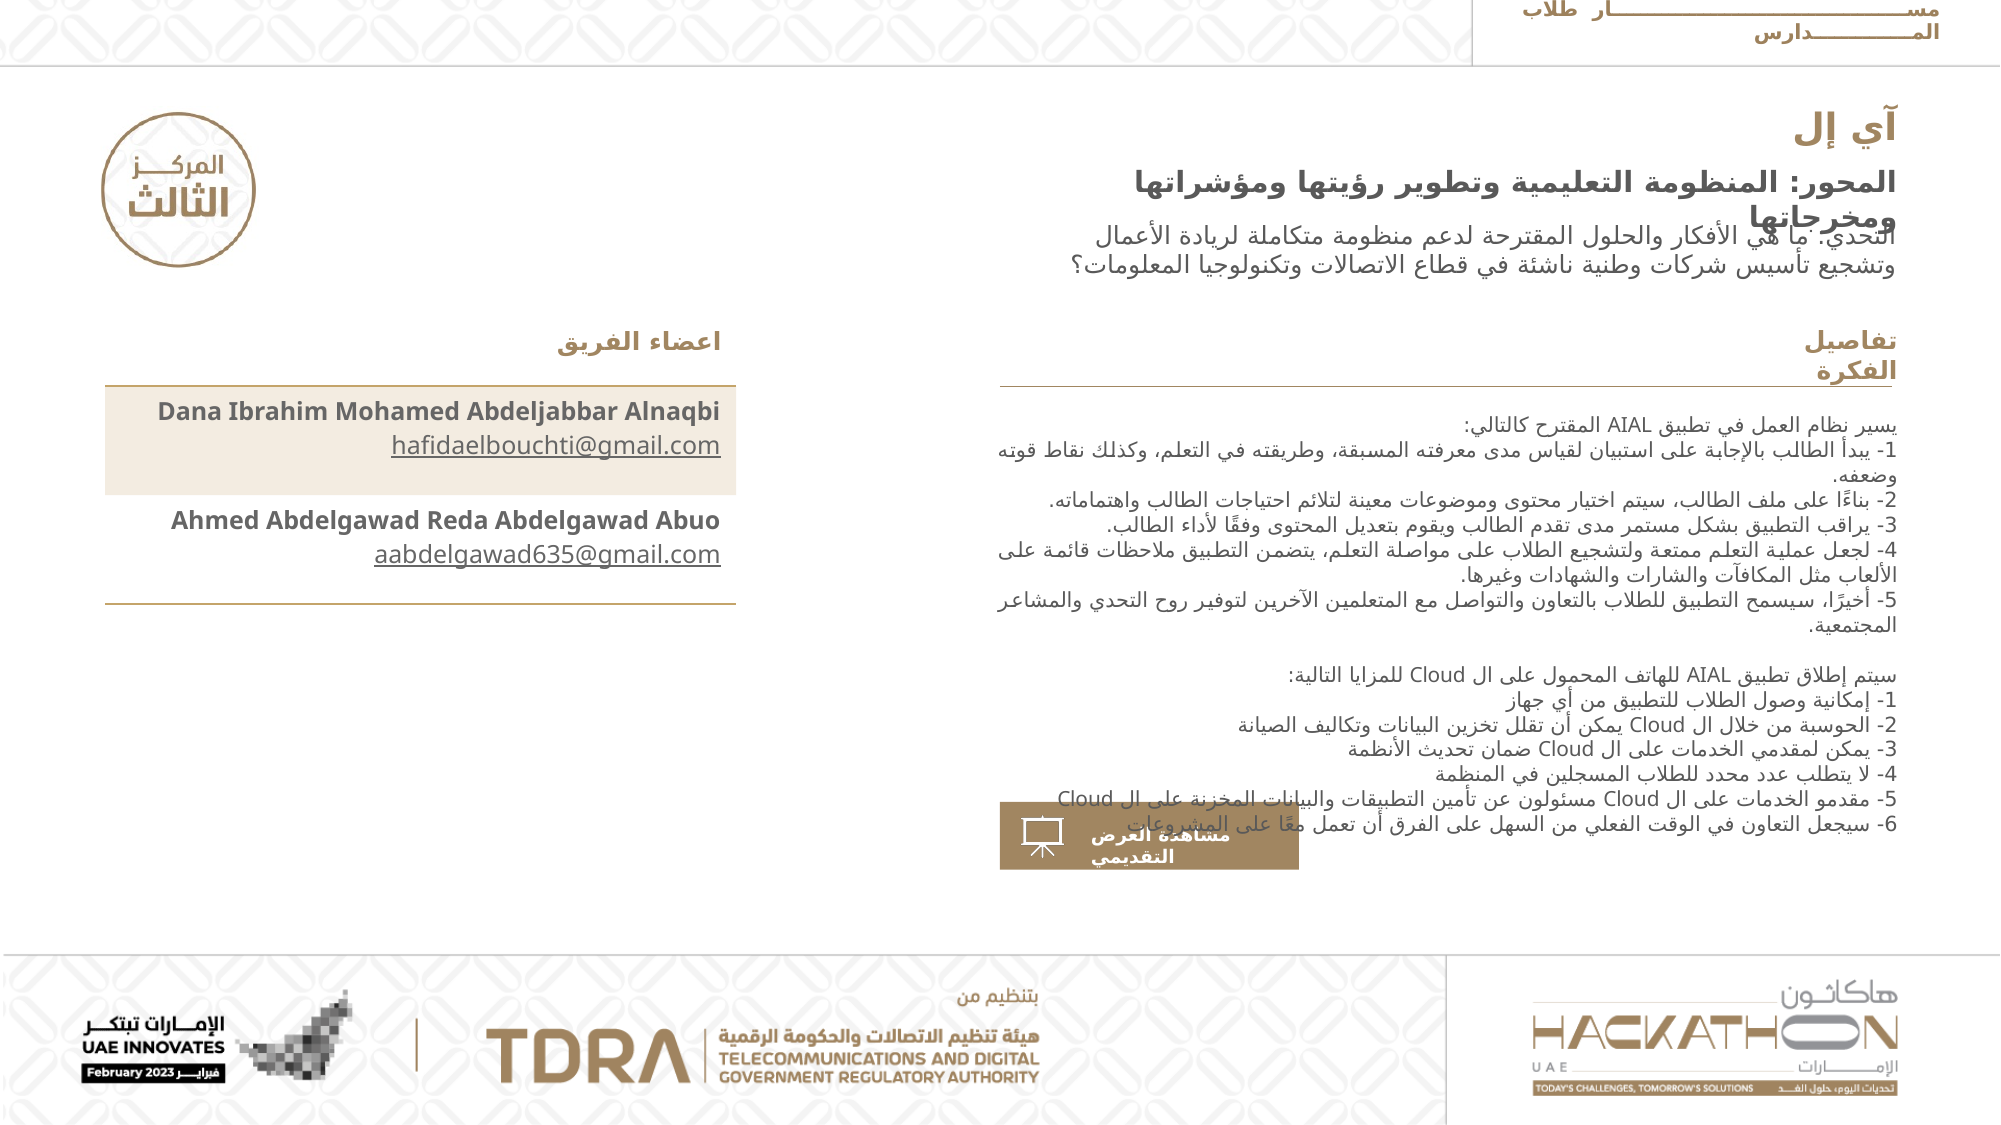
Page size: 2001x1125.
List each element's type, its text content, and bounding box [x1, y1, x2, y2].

text_box يسير نظام العمل في تطبيق AIAL المقترح كالتالي: 1- يبدأ الطالب بالإجابة على استبيان لقياس مدى معرفته المسبقة، وطريقته في التعلم، وكذلك نقاط قوته وضعفه. 2- بناءًا على ملف الطالب، سيتم اختيار محتوى وموضوعات معينة لتلائم احتياجات الطالب واهتماماته. 3- يراقب التطبيق بشكل مستمر مدى تقدم الطالب ويقوم بتعديل المحتوى وفقًا لأداء الطالب. 4- لجعل عملية التعلم ممتعة ولتشجيع الطلاب على مواصلة التعلم، يتضمن التطبيق ملاحظات قائمة على الألعاب مثل المكافآت والشارات والشهادات وغيرها. 5- أخيرًا، سيسمح التطبيق للطلاب بالتعاون والتواصل مع المتعلمين الآخرين لتوفير روح التحدي والمشاعر المجتمعية. سيتم إطلاق تطبيق AIAL للهاتف المحمول على ال Cloud للمزايا التالية: 1- إمكانية وصول الطلاب للتطبيق من أي جهاز 2- الحوسبة من خلال ال Cloud يمكن أن تقلل تخزين البيانات وتكاليف الصيانة 3- يمكن لمقدمي الخدمات على ال Cloud ضمان تحديث الأنظمة 4- لا يتطلب عدد محدد للطلاب المسجلين في المنظمة 5- مقدمو الخدمات على ال Cloud مسئولون عن تأمين التطبيقات والبيانات المخزنة على ال Cloud 6- سيجعل التعاون في الوقت الفعلي من السهل على الفرق أن تعمل معًا على المشروعات [983, 403, 1913, 844]
text_box اعضاء الفريق [529, 317, 737, 363]
text_box تفاصيل الفكرة [1705, 317, 1913, 393]
text_box المحور: المنظومة التعليمية وتطوير رؤيتها ومؤشراتها ومخرجاتها [999, 156, 1913, 211]
table_header Dana Ibrahim Mohamed Abdeljabbar Alnaqbi hafidaelbouchti@gmail.com [105, 387, 736, 495]
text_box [999, 801, 1299, 870]
title مســــــــــــــــــــــــــــــــــــــــــار طلاب المــــــــــــــدارس [1501, 17, 1956, 52]
picture [0, 0, 2000, 1125]
table_cell Ahmed Abdelgawad Reda Abdelgawad Abuo aabdelgawad635@gmail.com [105, 495, 736, 603]
text_box التحدي: ما هي الأفكار والحلول المقترحة لدعم منظومة متكاملة لريادة الأعمال وتشجيع تأسيس شركات وطنية ناشئة في قطاع الاتصالات وتكنولوجيا المعلومات؟ [999, 211, 1913, 287]
text_box آي إل [1220, 95, 1913, 156]
